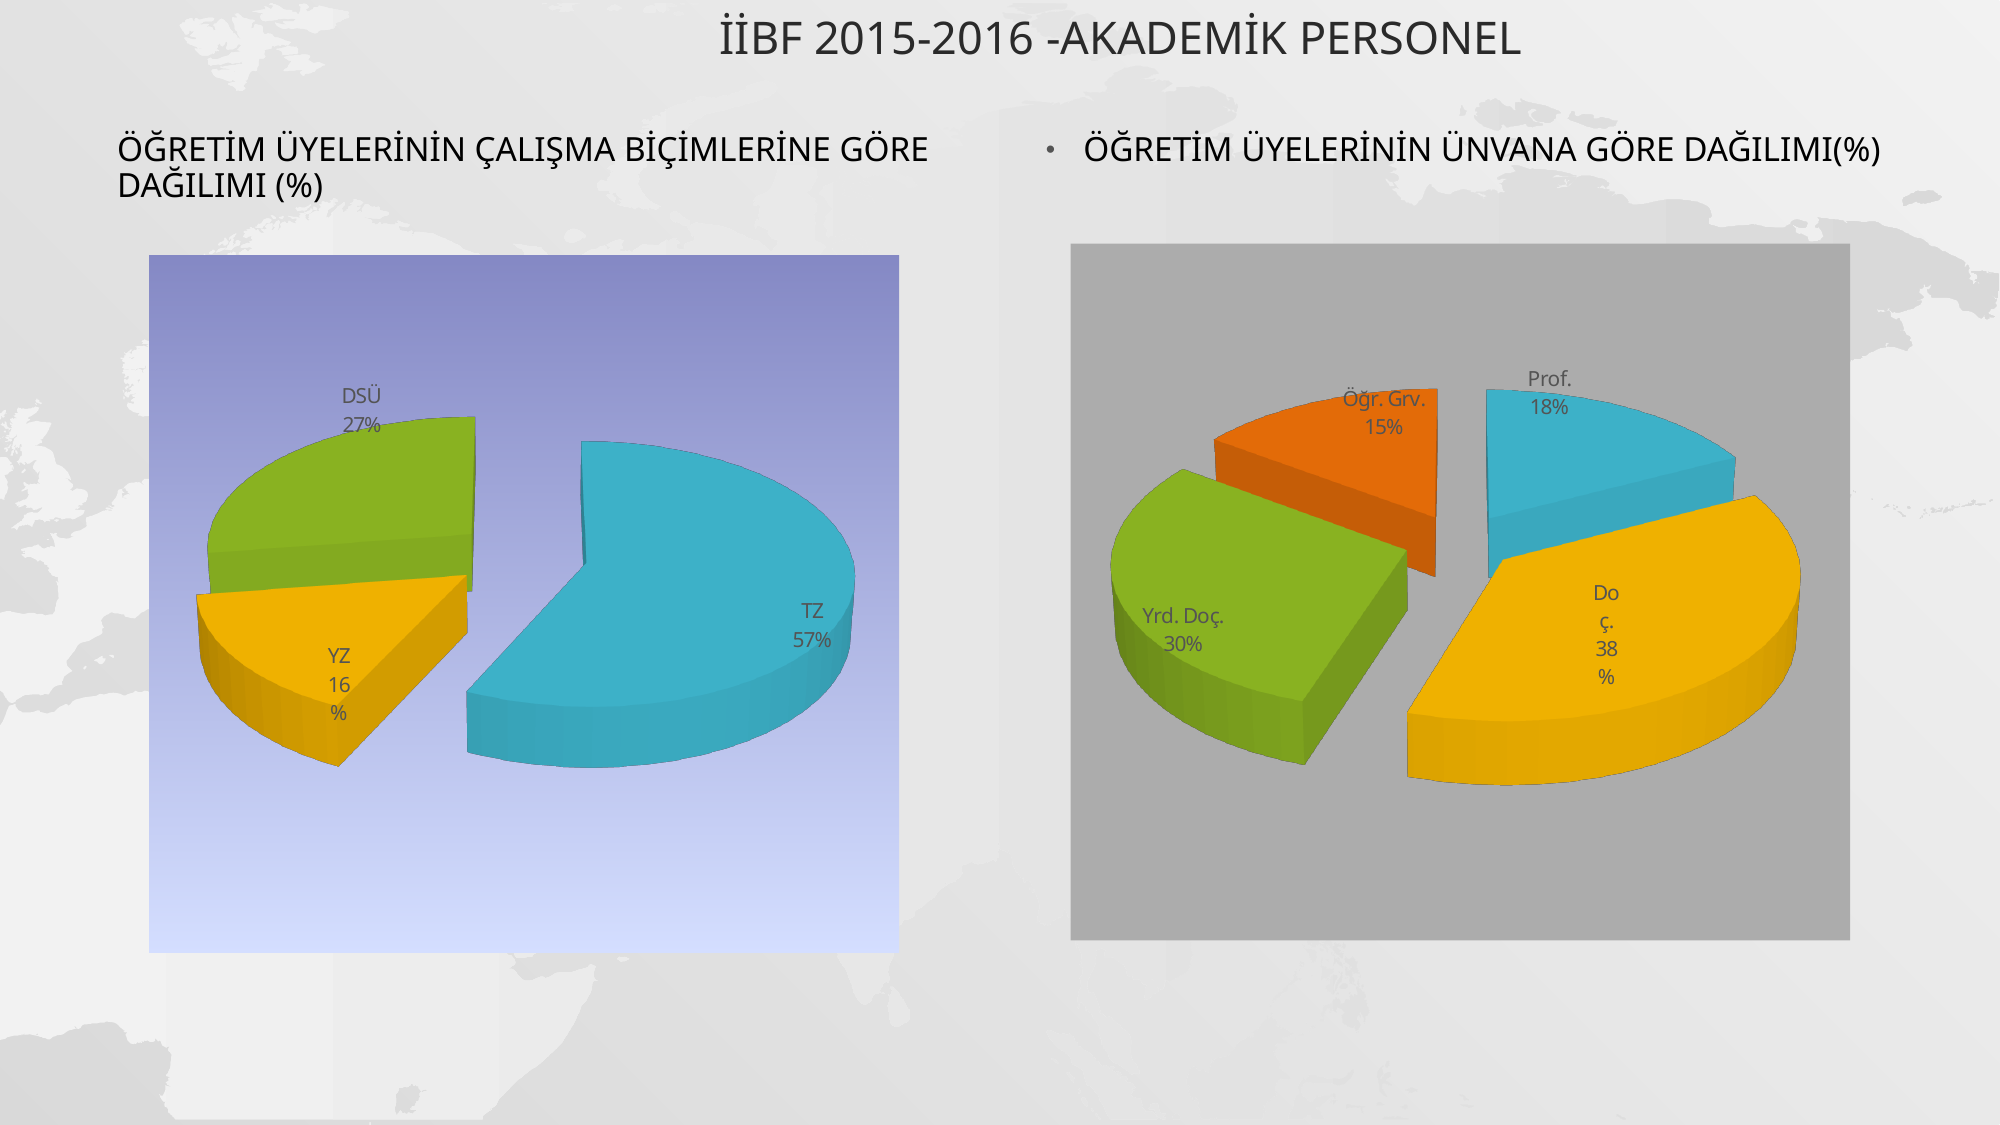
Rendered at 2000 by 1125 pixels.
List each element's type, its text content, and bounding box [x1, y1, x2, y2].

chart [148, 255, 900, 953]
chart [1070, 243, 1851, 941]
list ÖĞRETİM ÜYELERİNİN ÜNVANA GÖRE DAĞILIMI(%) [1023, 125, 1922, 209]
title İİBF 2015-2016 -AKADEMİK PERSONEL [321, 8, 1922, 117]
subtitle ÖĞRETİM ÜYELERİNİN ÇALIŞMA BİÇİMLERİNE GÖRE DAĞILIMI (%) [101, 125, 953, 220]
